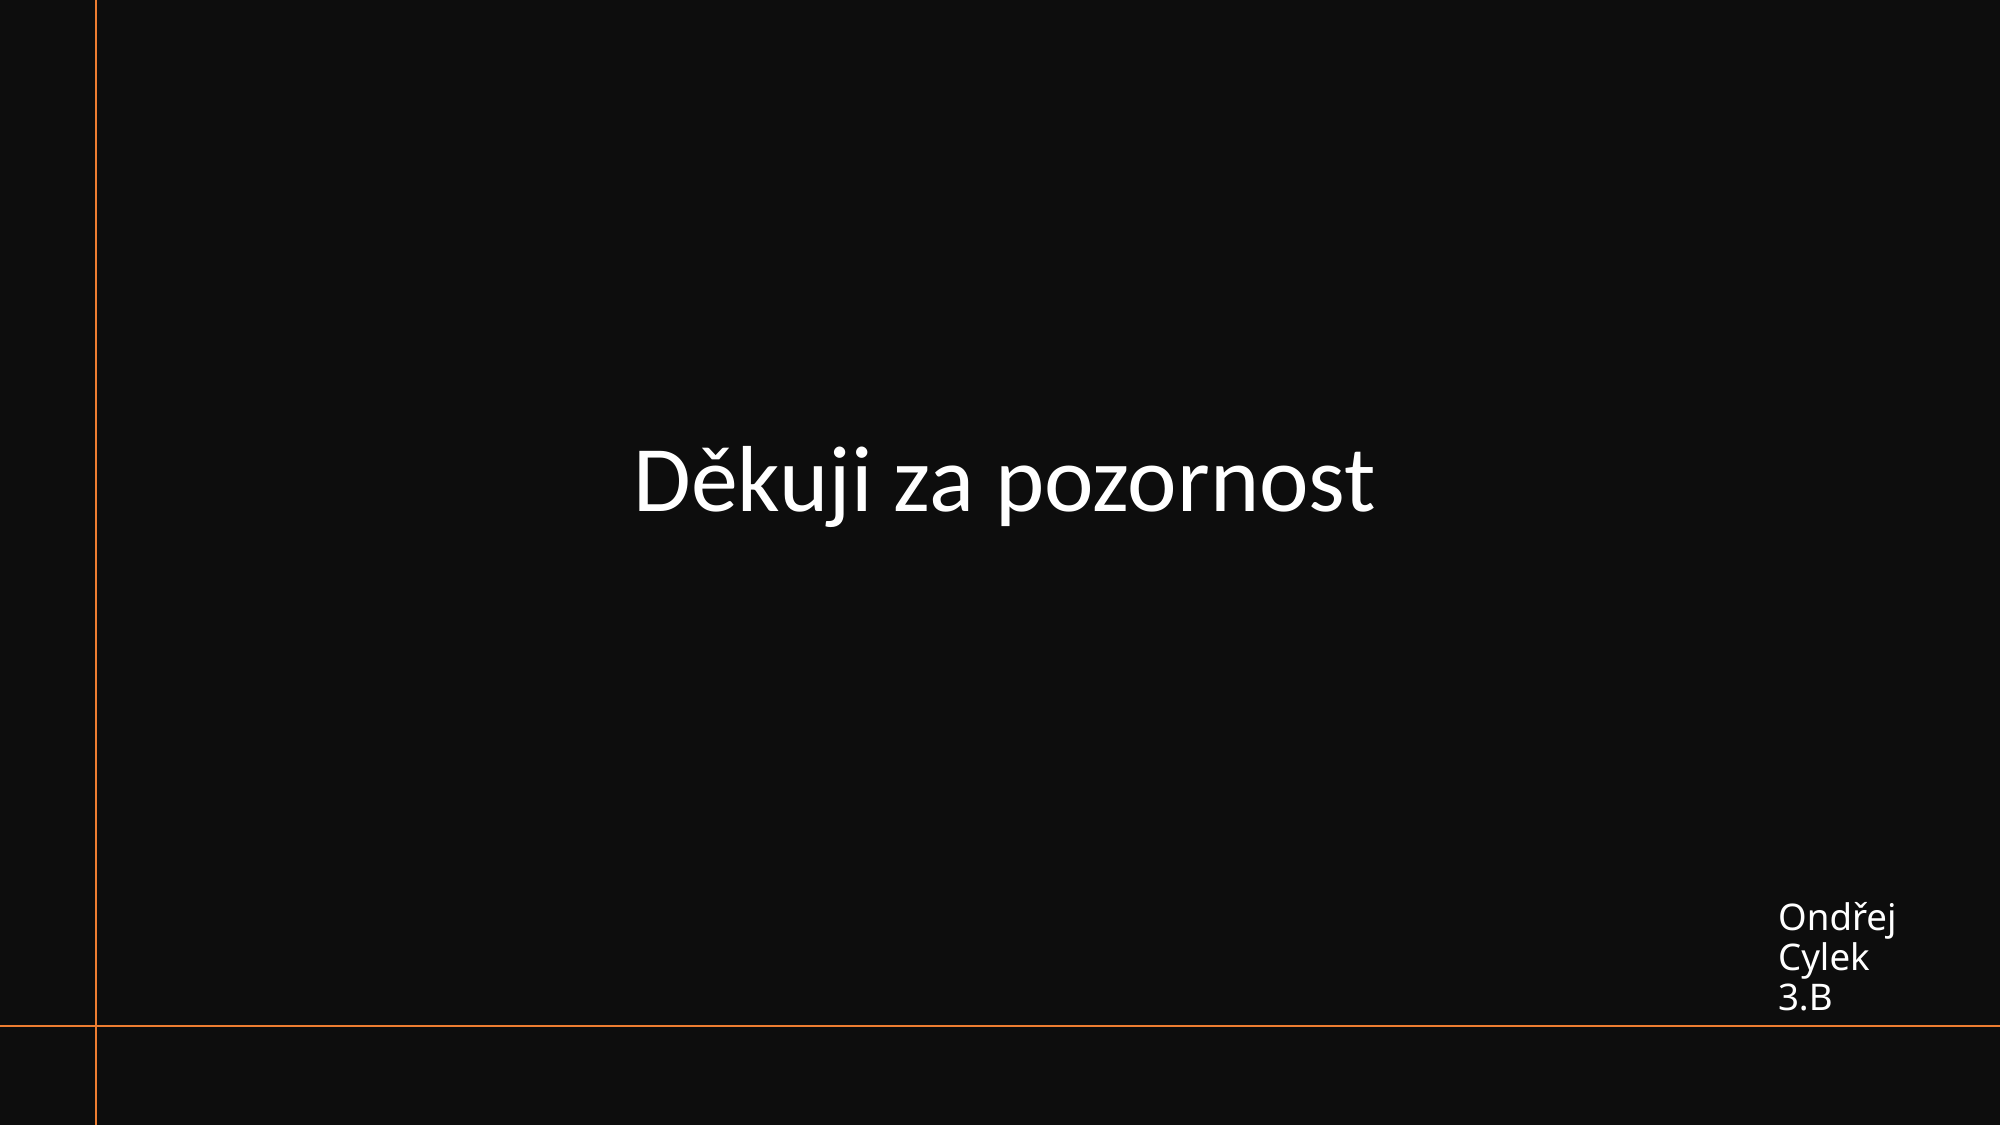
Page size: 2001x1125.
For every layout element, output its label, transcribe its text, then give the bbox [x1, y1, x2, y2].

text_box [97, 0, 2000, 1025]
title Ondřej Cylek 3.B [1763, 891, 2000, 1025]
text_box [97, 1027, 2000, 1125]
text_box Děkuji za pozornost [618, 410, 1478, 538]
text_box [0, 0, 95, 1025]
text_box [0, 1027, 95, 1125]
